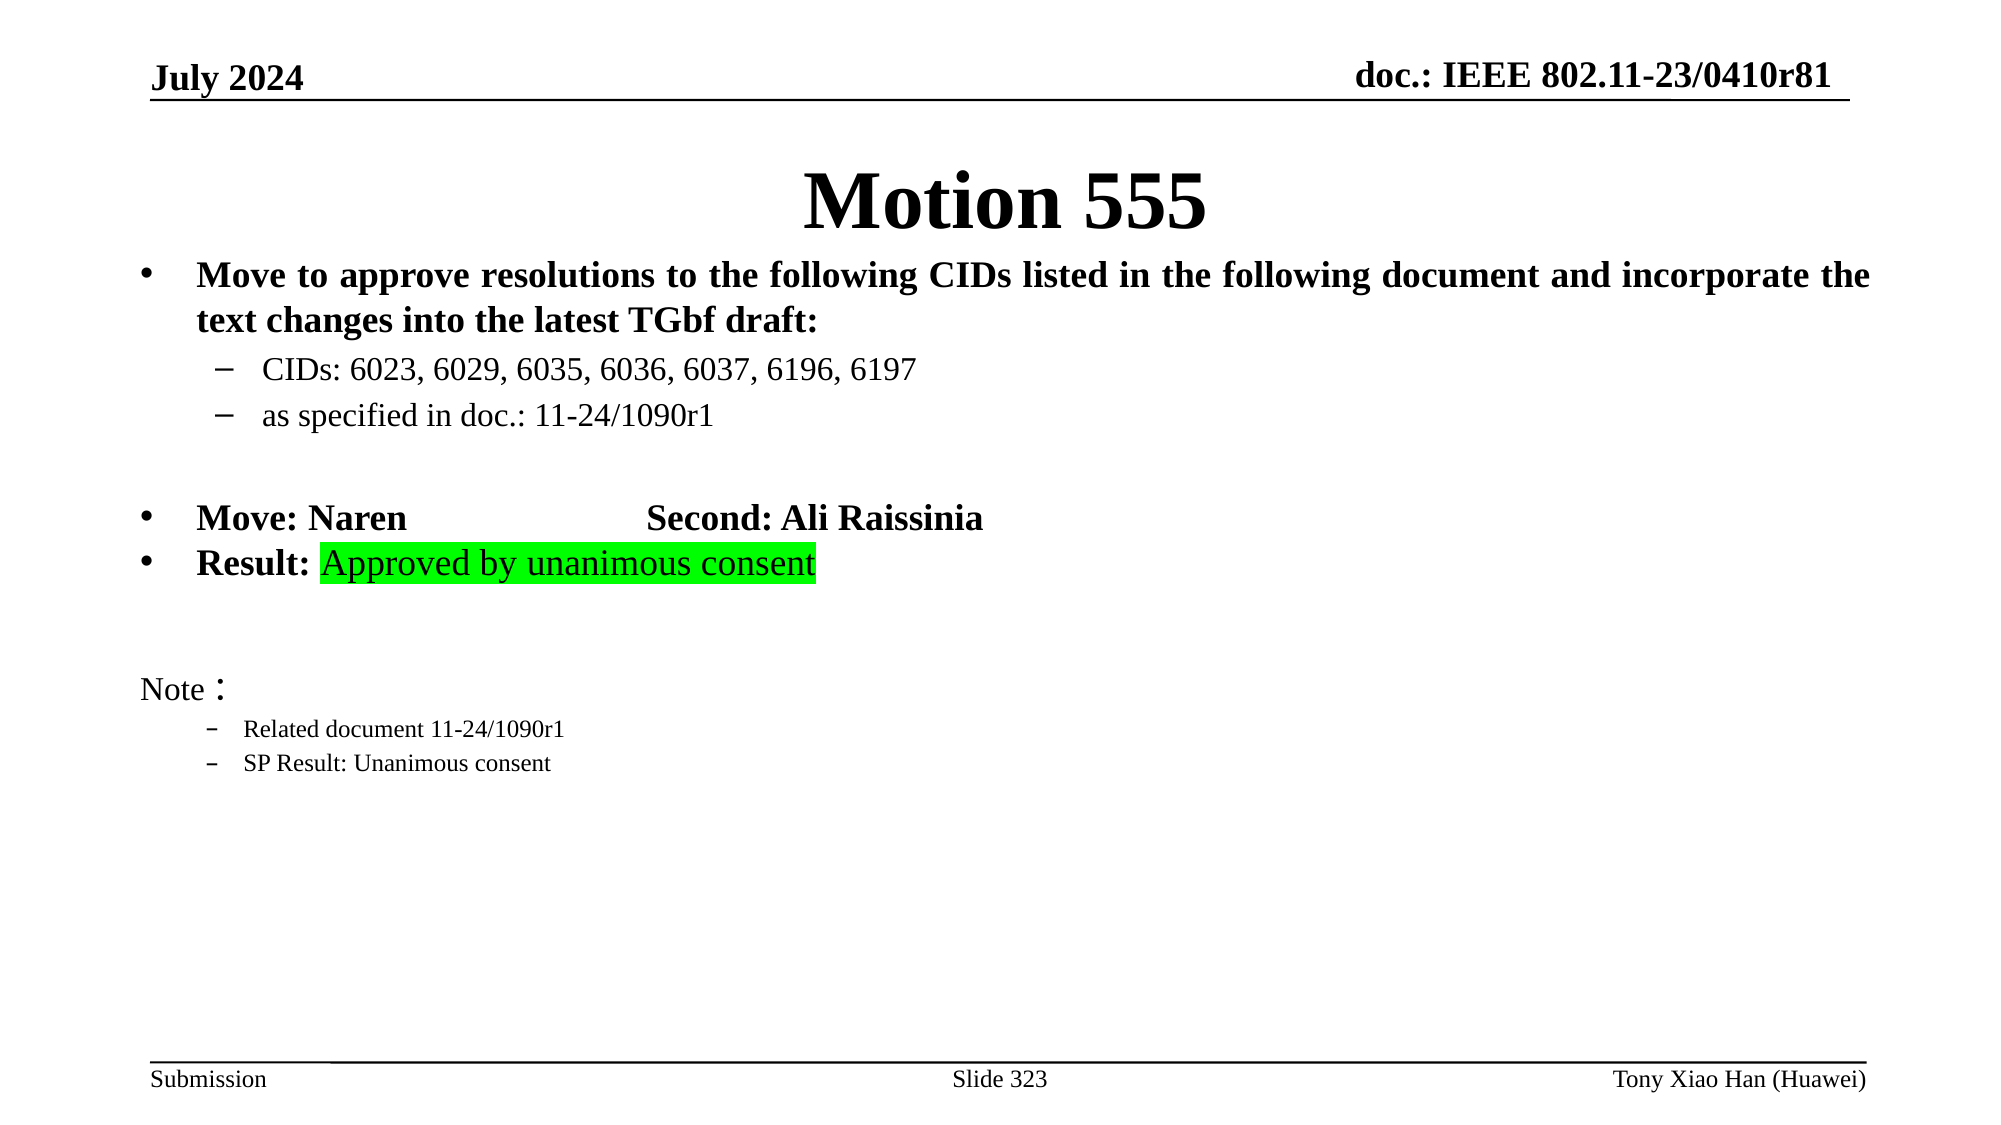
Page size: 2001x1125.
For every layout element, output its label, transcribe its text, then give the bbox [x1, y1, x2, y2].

text_box Move to approve resolutions to the following CIDs listed in the following document and incorporate the text changes into the latest TGbf draft: CIDs: 6023, 6029, 6035, 6036, 6037, 6196, 6197 as specified in doc.: 11-24/1090r1 Move: Naren Second: Ali Raissinia Result: Approved by unanimous consent Note： Related document 11-24/1090r1 SP Result: Unanimous consent [125, 212, 1888, 988]
text_box Motion 555 [368, 137, 1644, 212]
